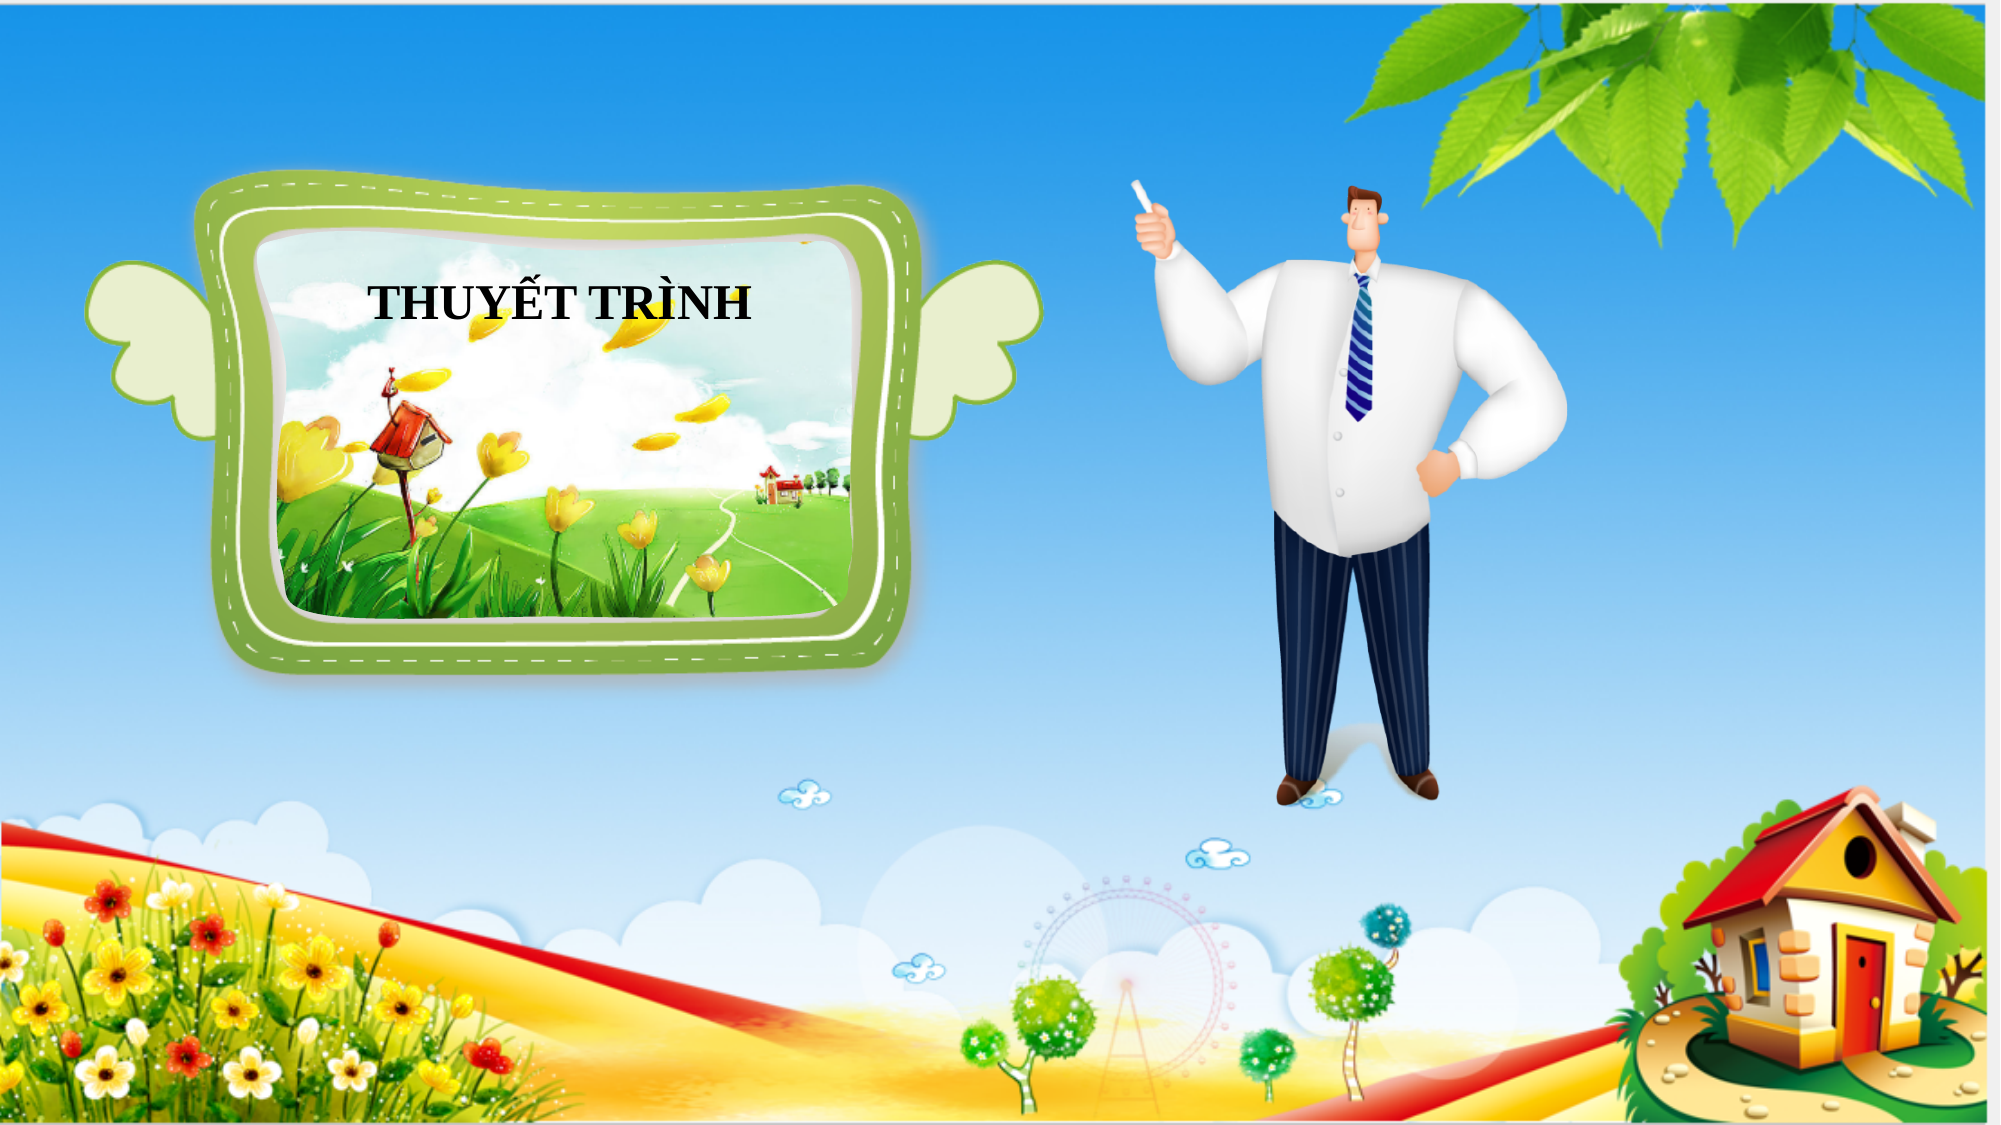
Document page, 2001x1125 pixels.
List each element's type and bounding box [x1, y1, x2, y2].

text_box [83, 112, 1045, 748]
picture [0, 0, 2000, 1125]
